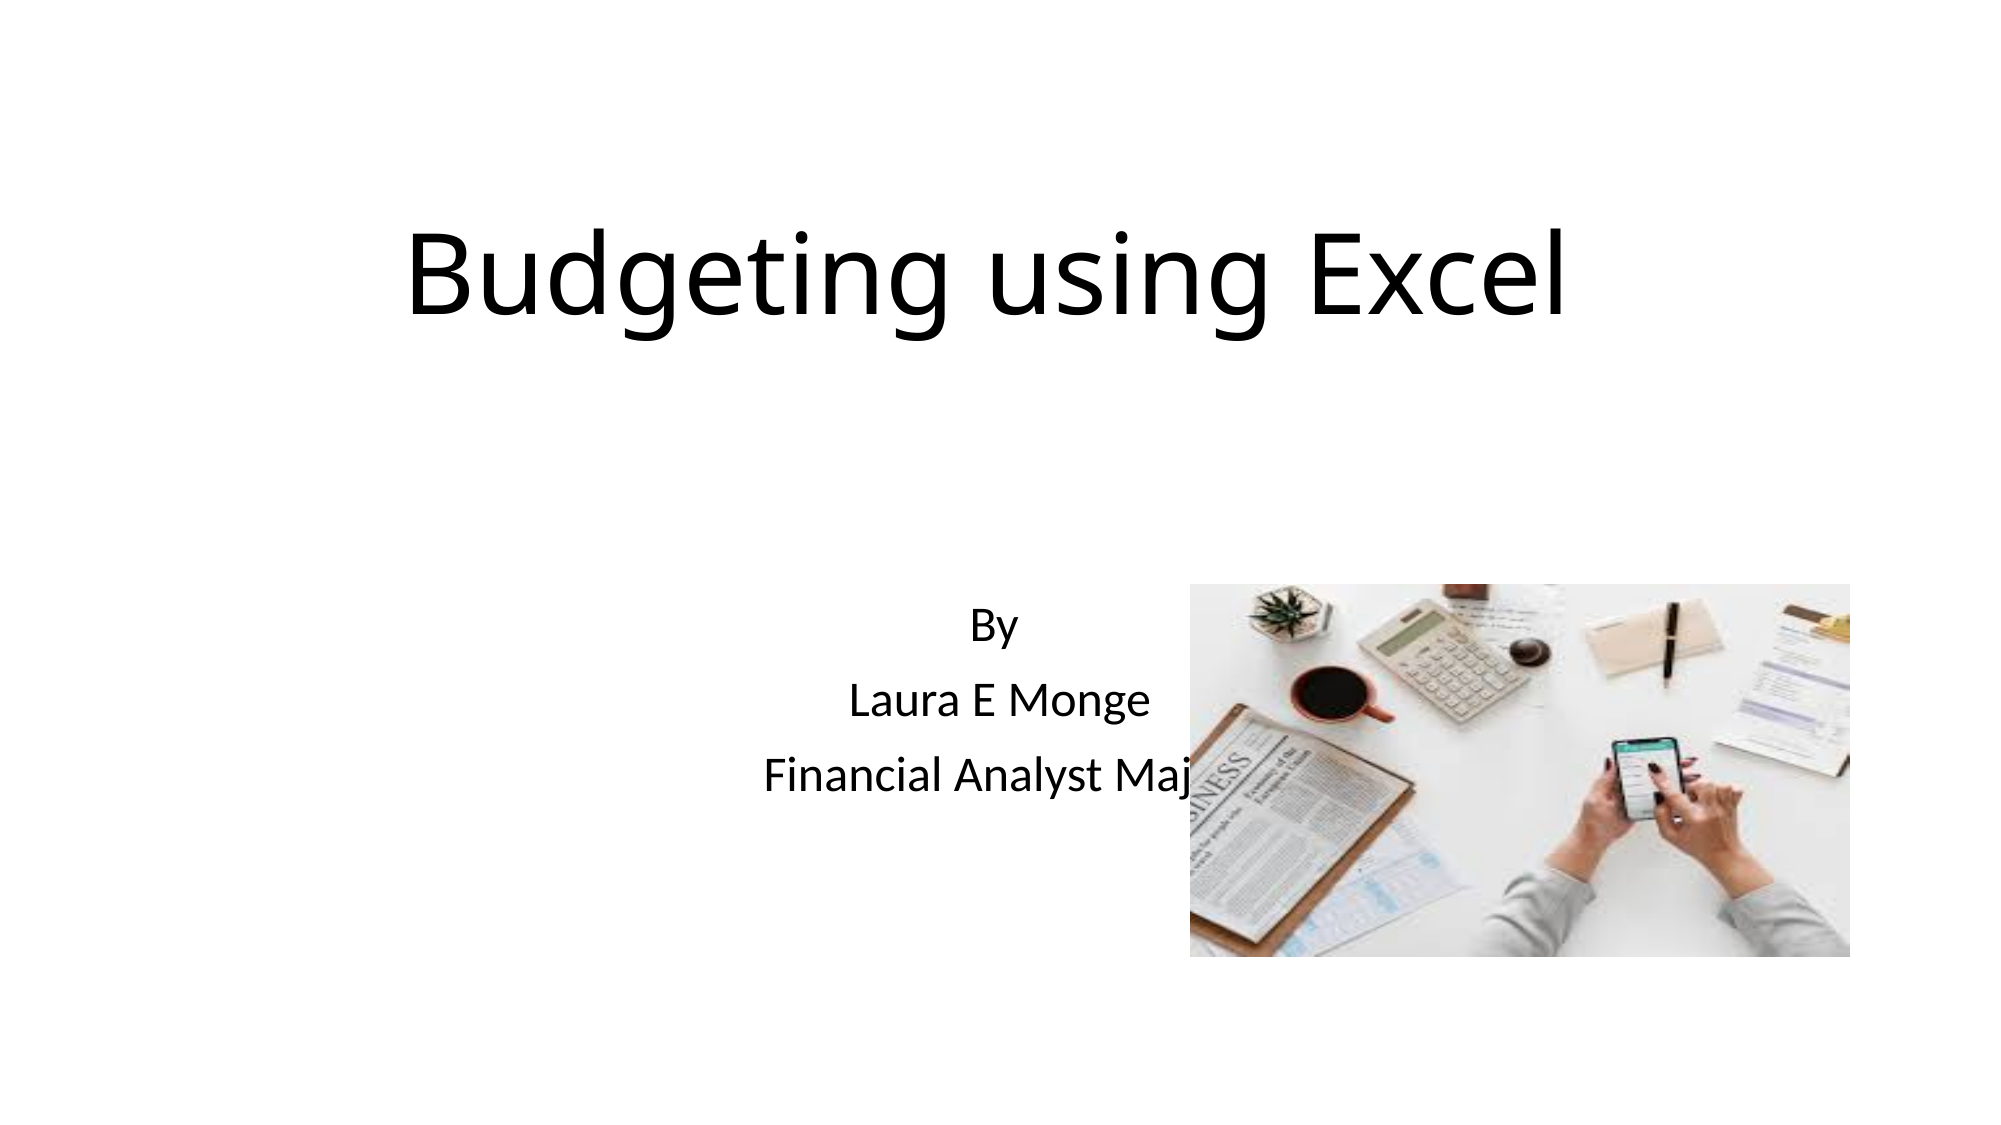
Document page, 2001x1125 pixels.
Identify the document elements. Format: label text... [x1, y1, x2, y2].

picture [1190, 584, 1850, 957]
subtitle By Laura E Monge Financial Analyst Major [249, 590, 1190, 863]
title Budgeting using Excel [236, 178, 1737, 347]
